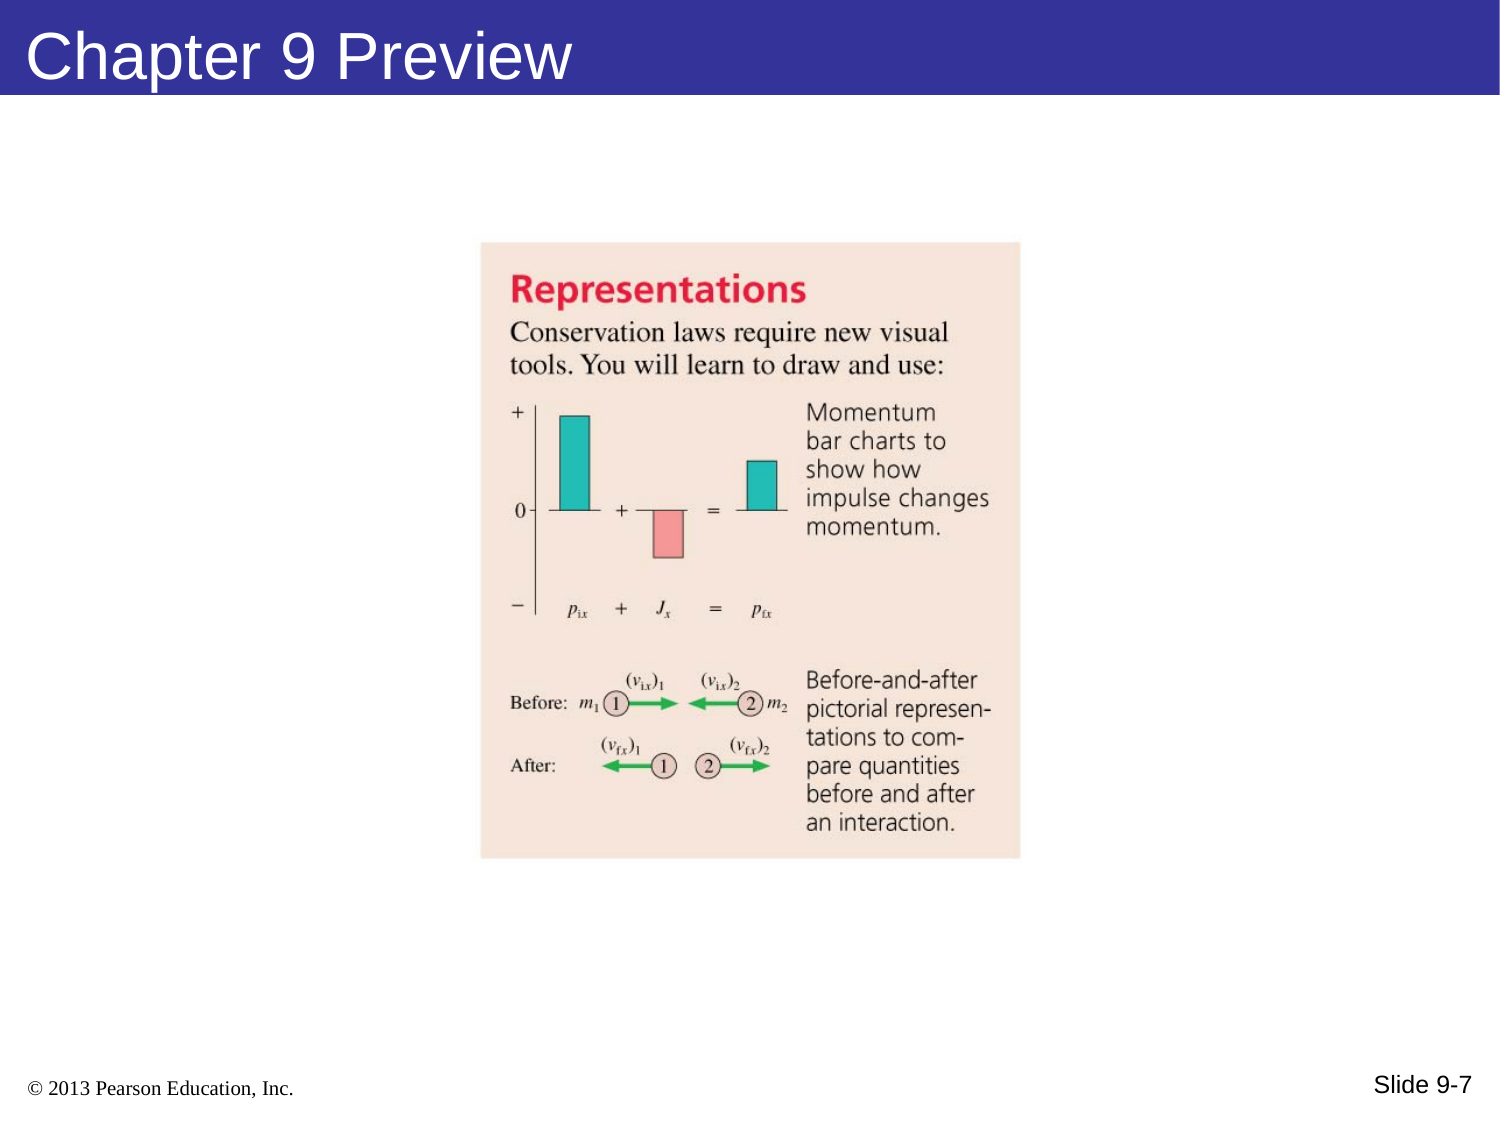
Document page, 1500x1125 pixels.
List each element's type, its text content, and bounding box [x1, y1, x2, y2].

text_box Slide 9-7 [1287, 1064, 1488, 1103]
picture [472, 234, 1028, 864]
title Chapter 9 Preview [10, 2, 1361, 104]
